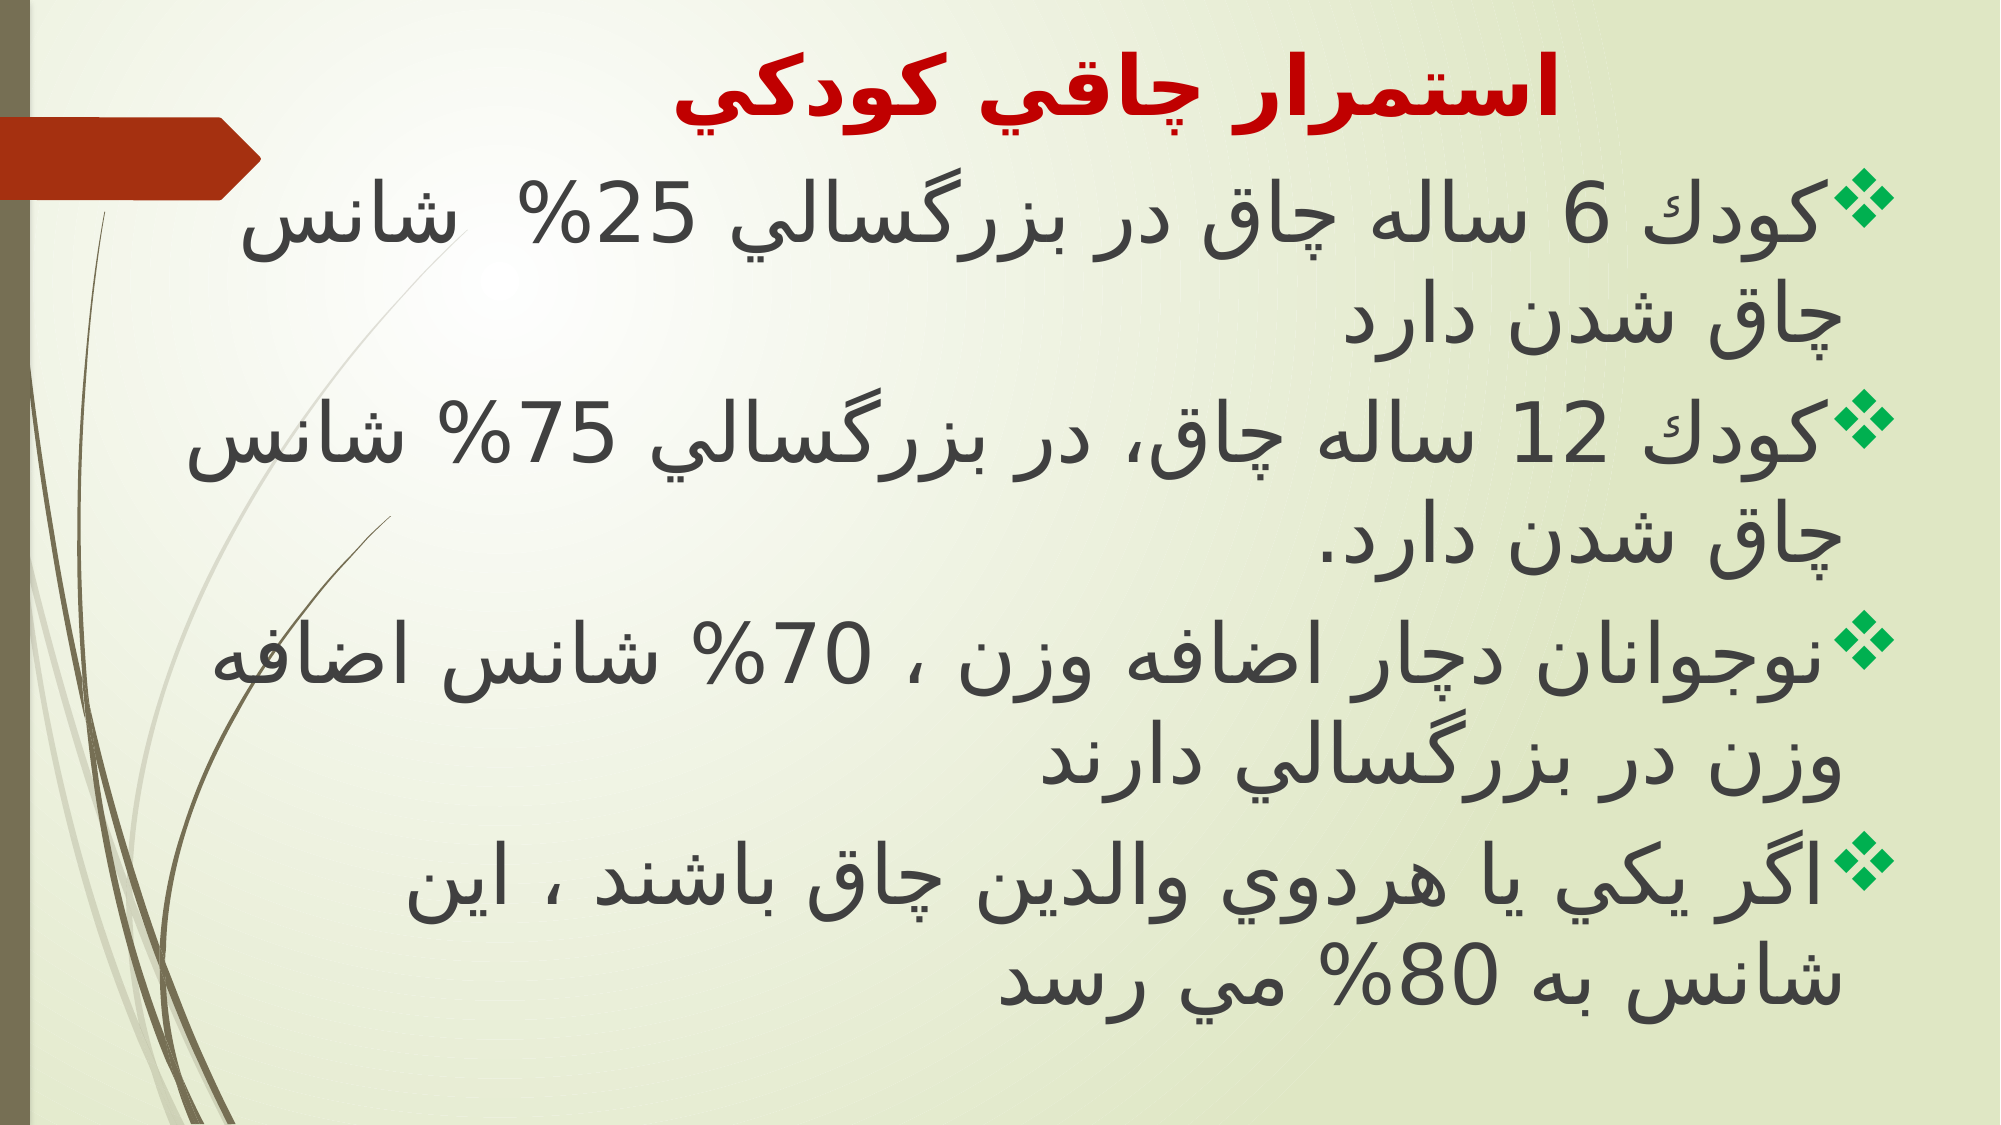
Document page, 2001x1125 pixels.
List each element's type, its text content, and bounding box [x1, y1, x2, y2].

list كودك 6 ساله چاق در بزرگسالي 25% شانس چاق شدن دارد كودك 12 ساله چاق، در بزرگسالي 75% شانس چاق شدن دارد. نوجوانان دچار اضافه وزن ، 70% شانس اضافه وزن در بزرگسالي دارند اگر يكي يا هردوي والدين چاق باشند ، اين شانس به 80% مي رسد [168, 151, 1919, 1084]
title استمرار چاقي كودكي [386, 24, 1849, 151]
